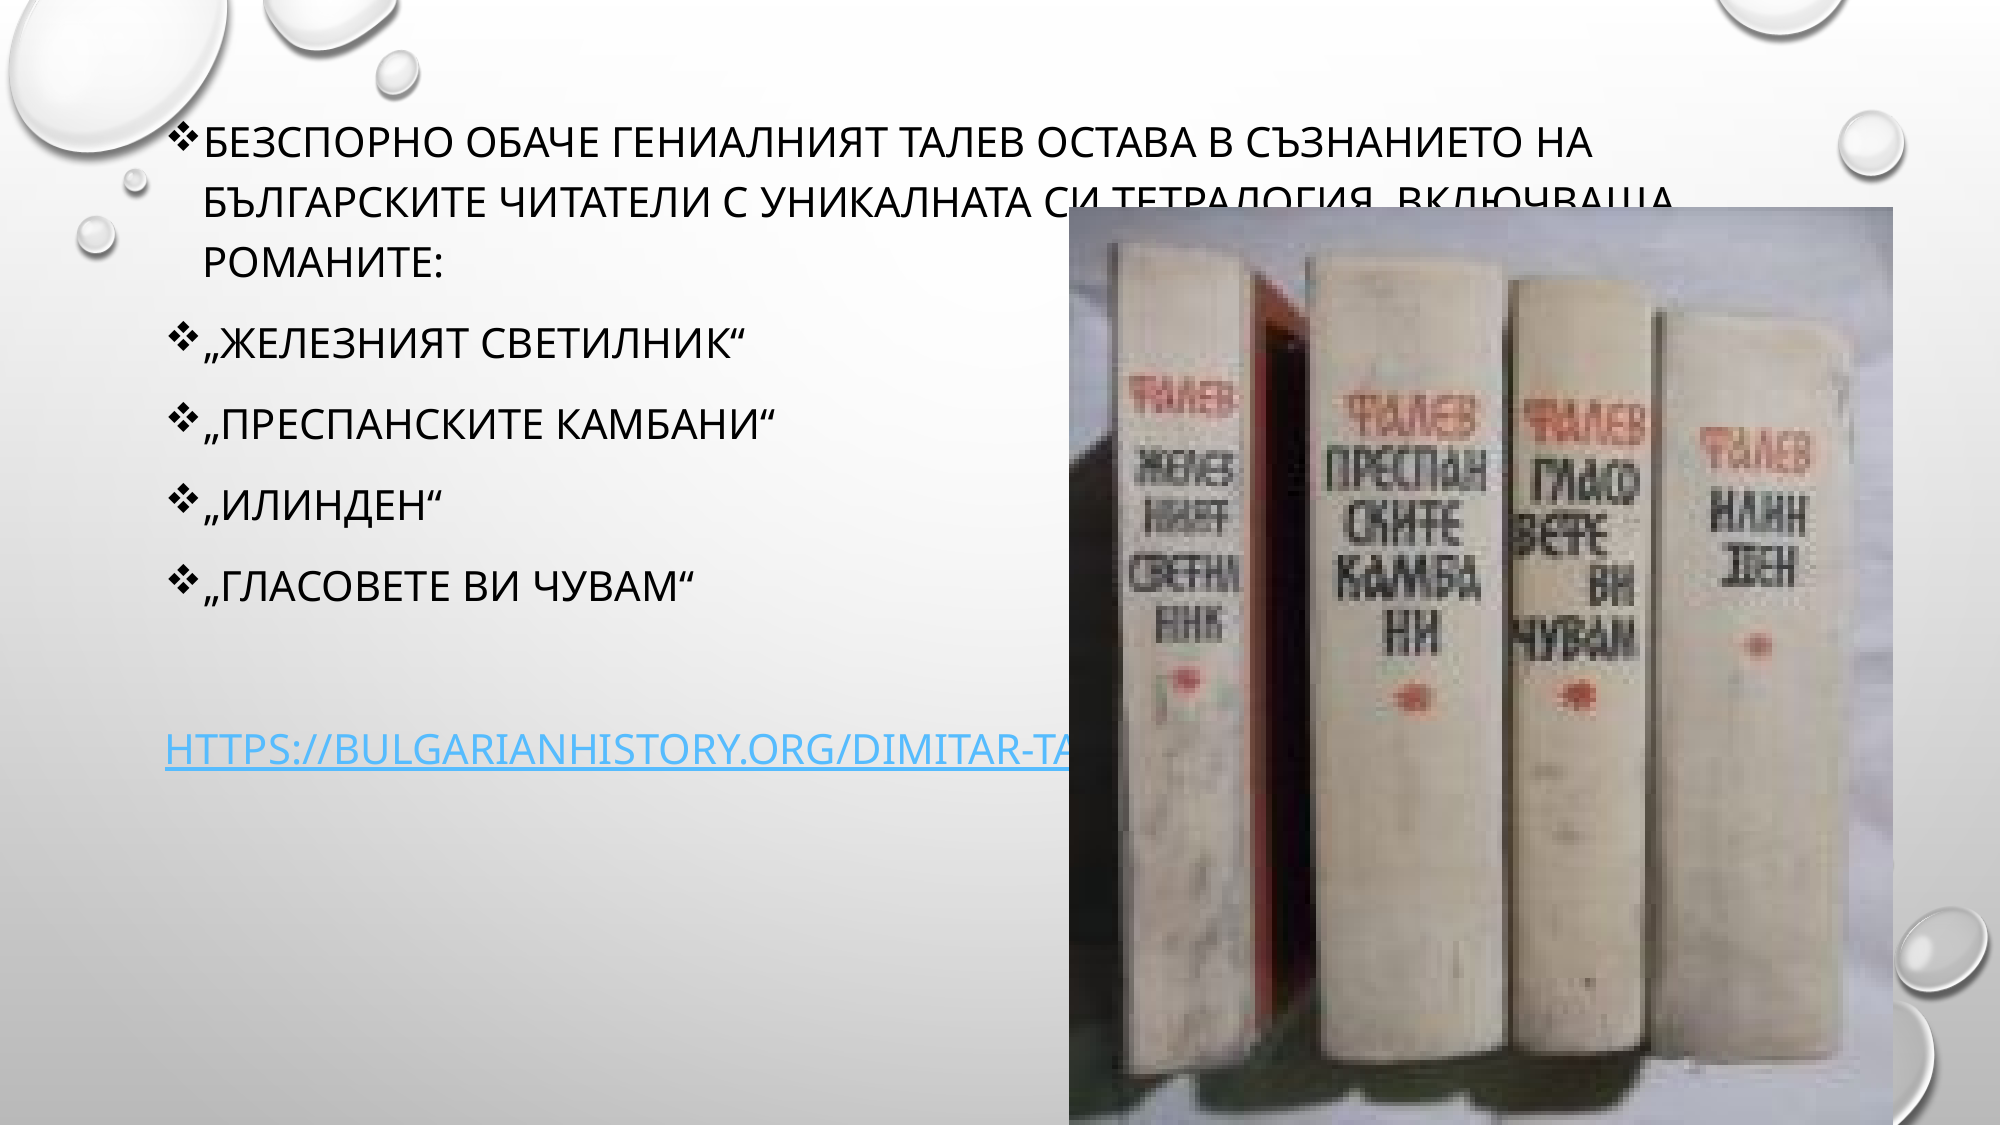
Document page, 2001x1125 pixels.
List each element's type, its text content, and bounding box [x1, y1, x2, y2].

list Безспорно обаче гениалният Талев остава в съзнанието на българските читатели с уникалната си тетралогия, включваща романите: „Железният светилник“ „Преспанските камбани“ „Илинден“ „Гласовете ви чувам“ https://bulgarianhistory.org/dimitar-talev/ [149, 98, 1850, 783]
picture [0, 0, 2000, 1125]
